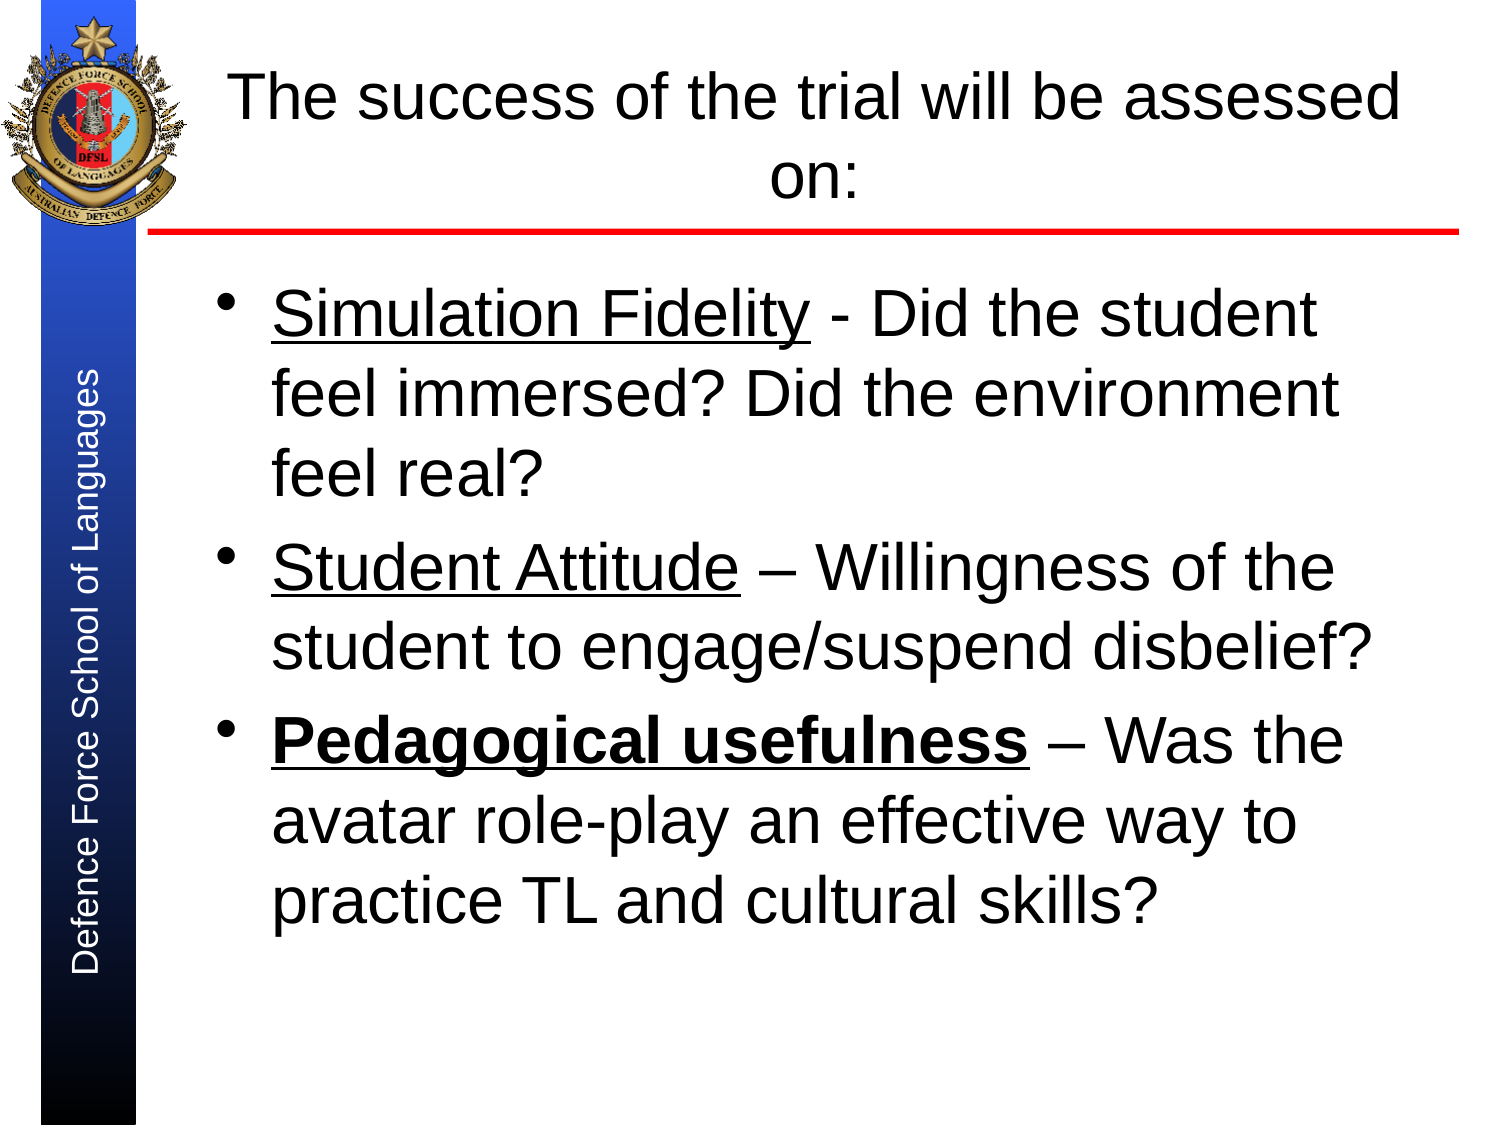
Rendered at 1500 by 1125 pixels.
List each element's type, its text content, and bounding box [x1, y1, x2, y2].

title The success of the trial will be assessed on: [171, 45, 1459, 220]
picture [0, 9, 187, 226]
list Simulation Fidelity - Did the student feel immersed? Did the environment feel real? Student Attitude – Willingness of the student to engage/suspend disbelief? Pedagogical usefulness – Was the avatar role-play an effective way to practice TL and cultural skills? [200, 262, 1425, 1005]
